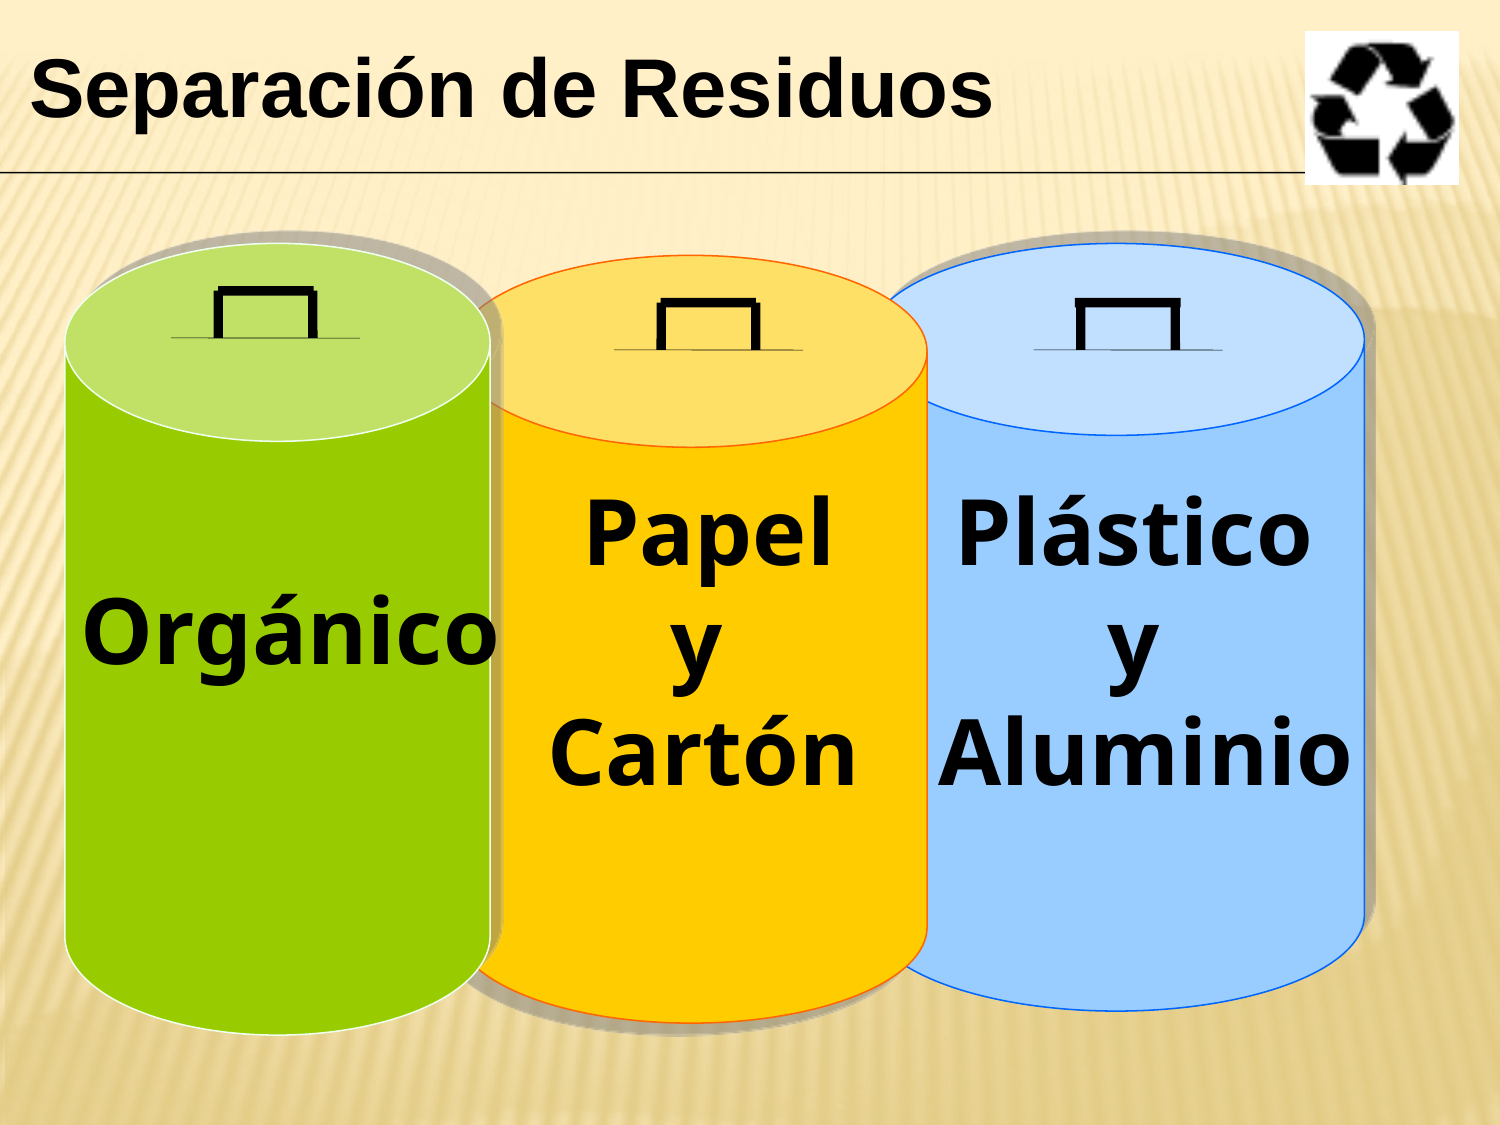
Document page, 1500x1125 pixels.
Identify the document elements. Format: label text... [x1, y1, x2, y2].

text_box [64, 243, 491, 1036]
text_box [499, 255, 928, 1024]
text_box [867, 243, 1365, 1012]
picture [1305, 30, 1460, 185]
text_box Separación de Residuos [14, 26, 1011, 142]
